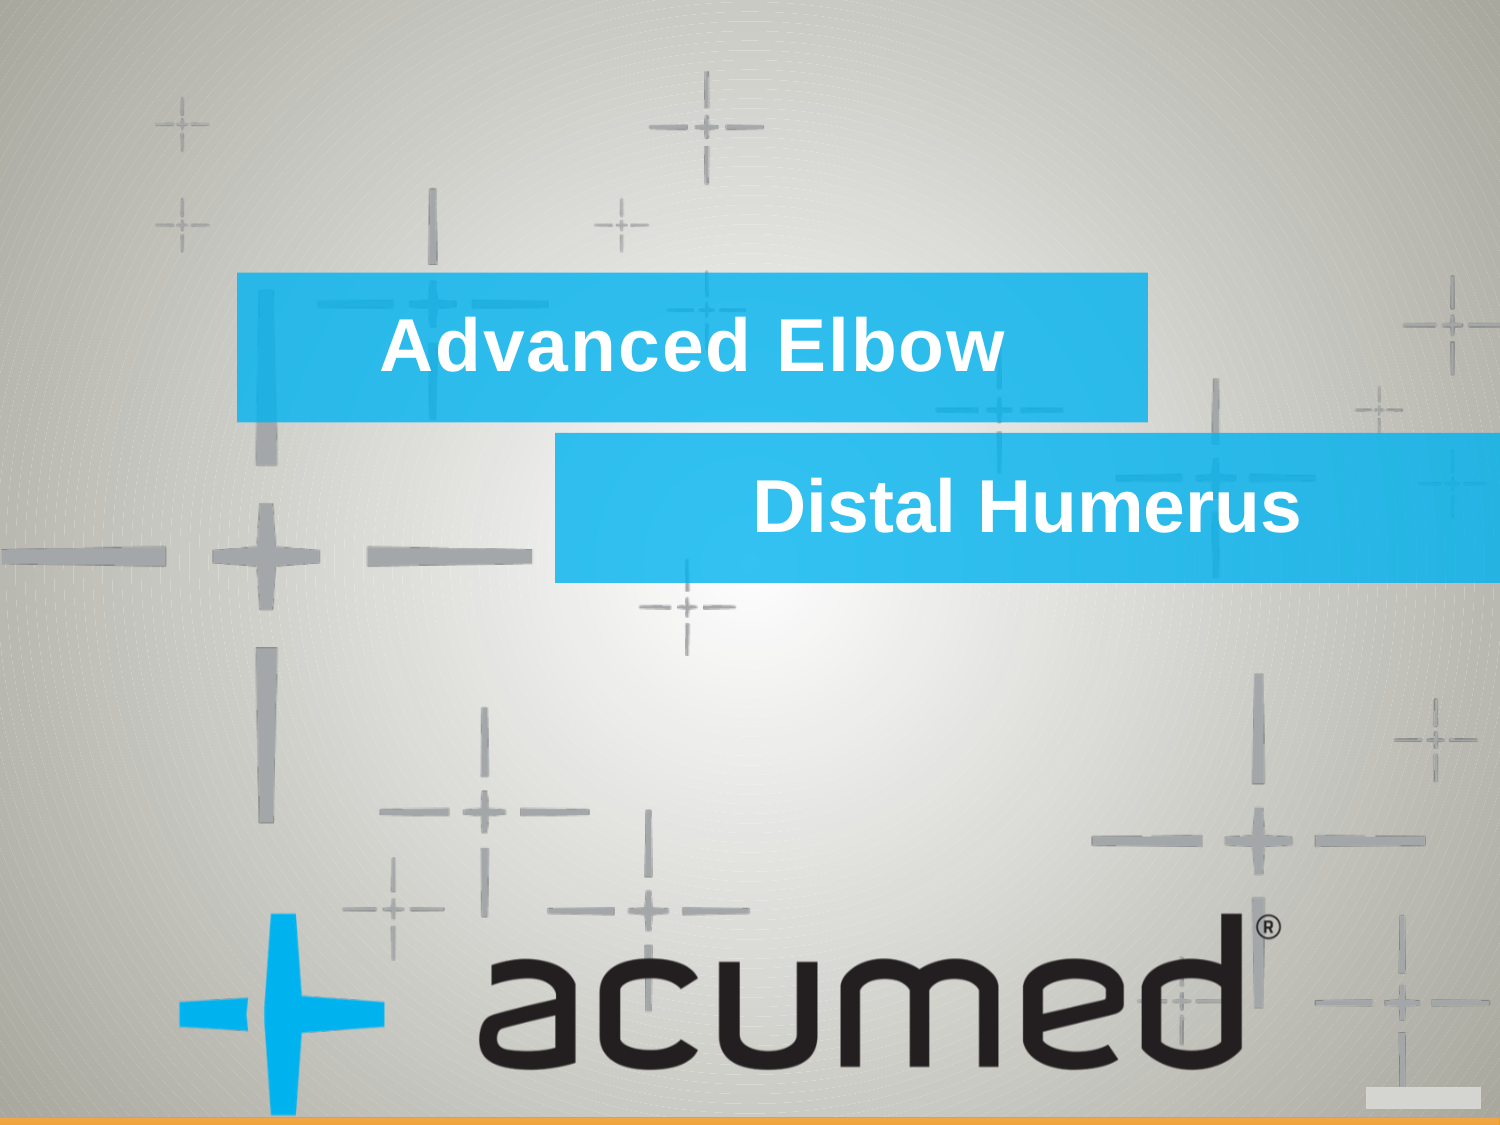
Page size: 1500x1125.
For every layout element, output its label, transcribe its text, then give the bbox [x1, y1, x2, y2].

text_box Advanced Elbow [237, 272, 241, 423]
text_box Distal Humerus [1259, 432, 1500, 583]
picture [0, 0, 1500, 1125]
